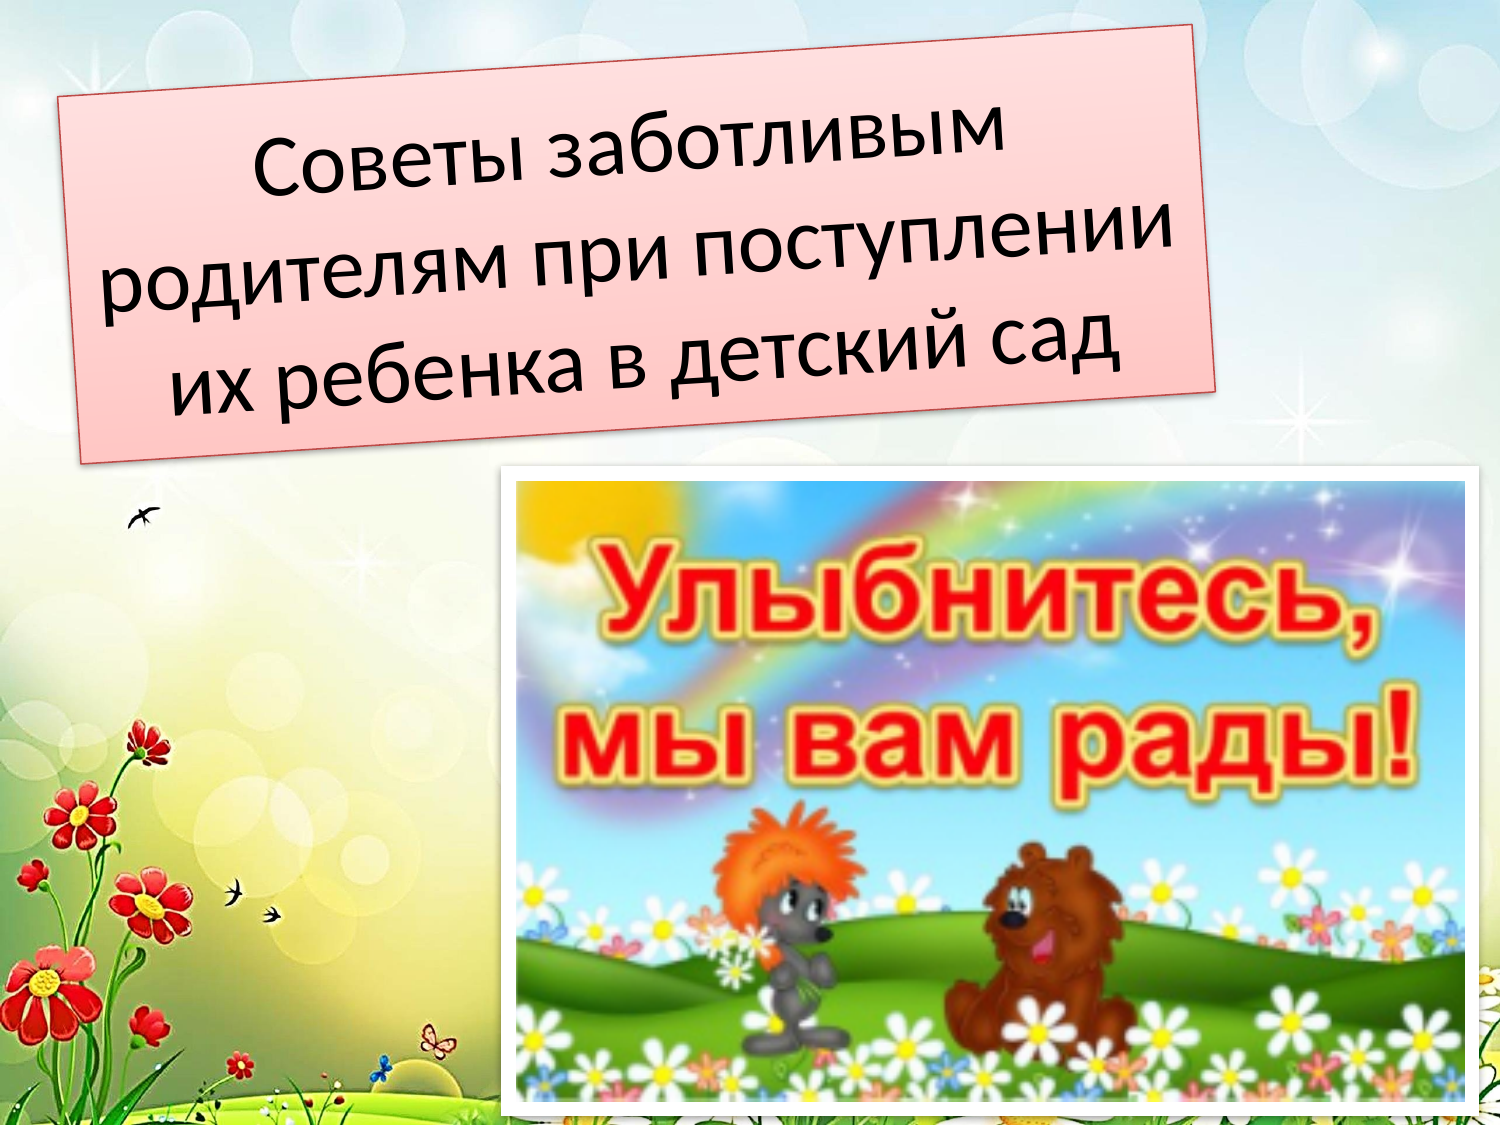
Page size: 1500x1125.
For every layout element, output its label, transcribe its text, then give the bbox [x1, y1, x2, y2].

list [515, 480, 1466, 1102]
picture [0, 0, 1500, 1125]
title Советы заботливым родителям при поступлении их ребенка в детский сад [56, 23, 1217, 465]
